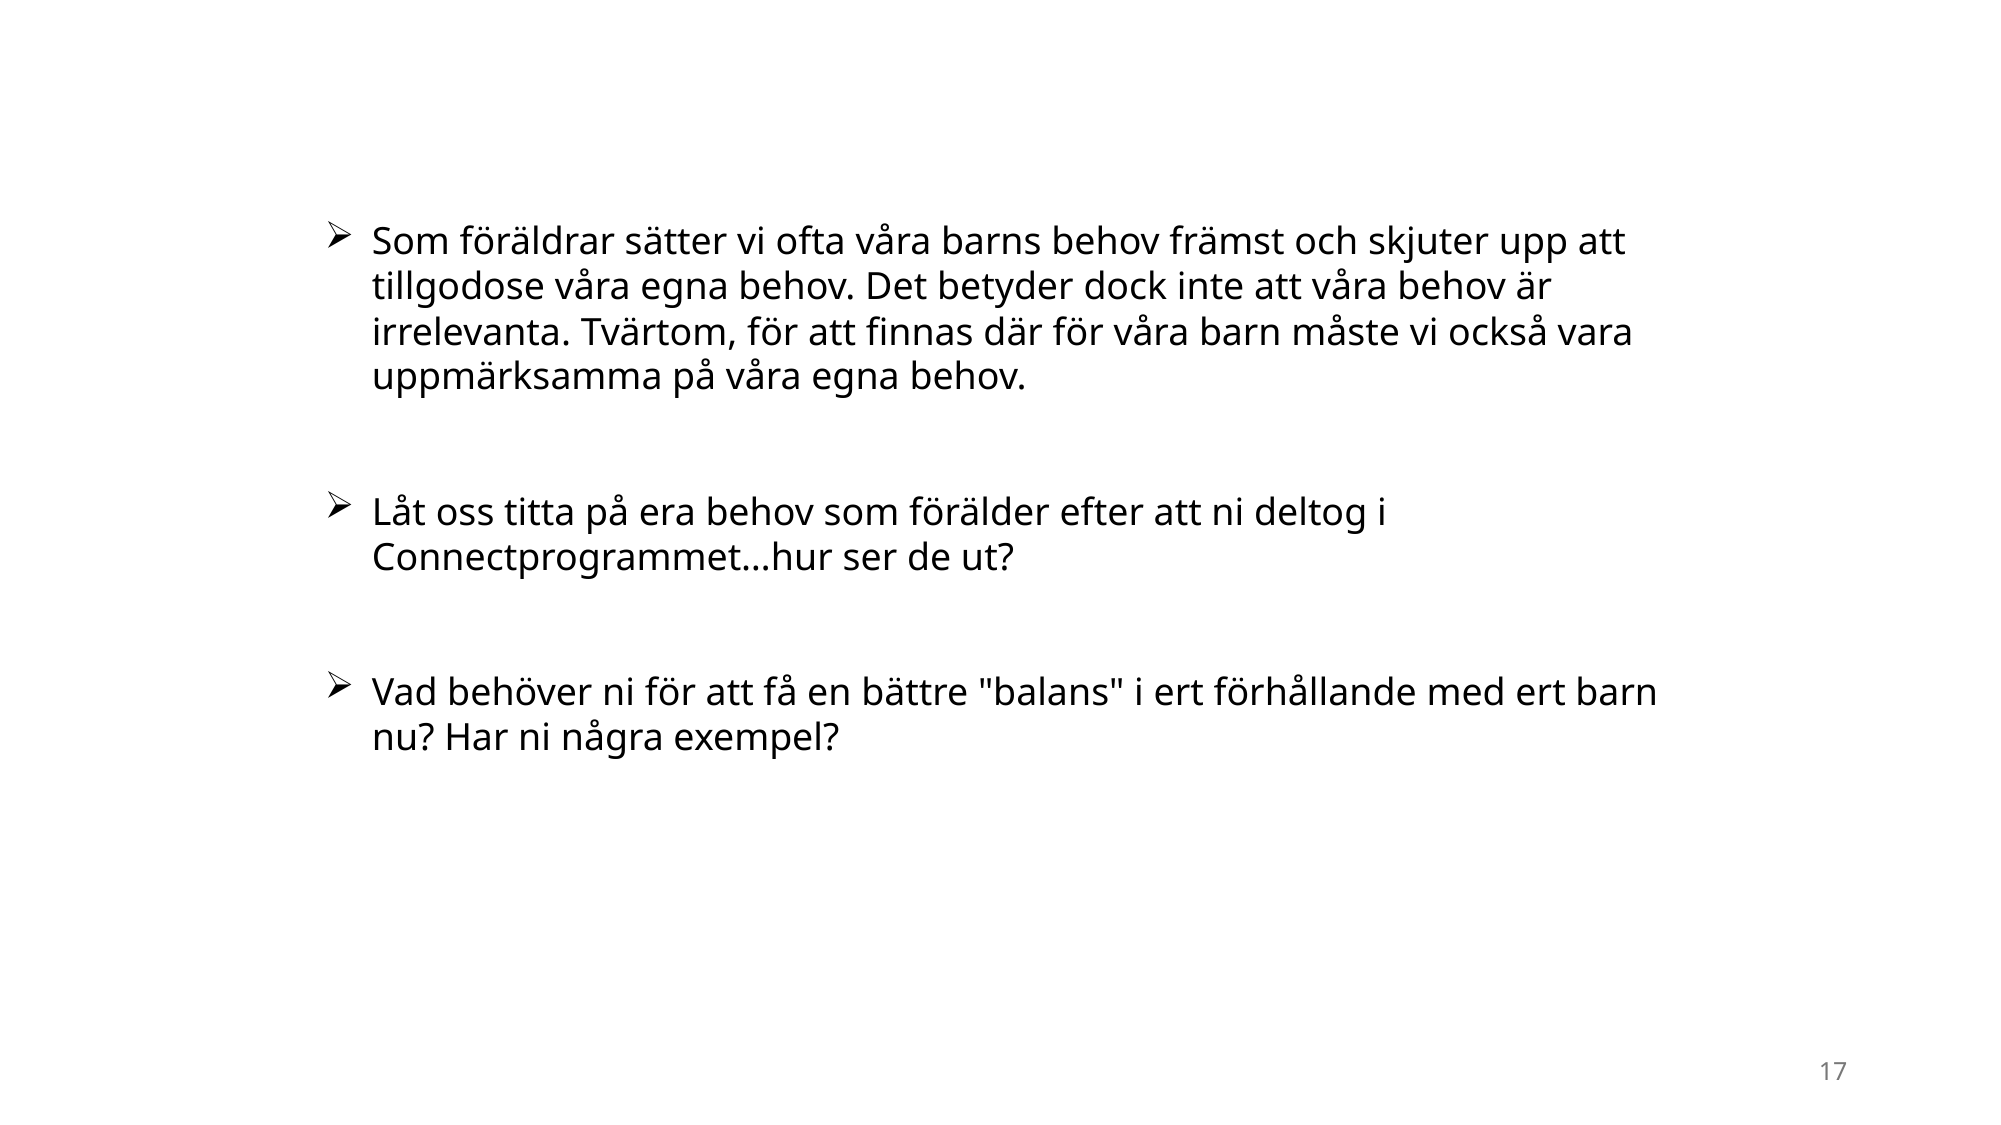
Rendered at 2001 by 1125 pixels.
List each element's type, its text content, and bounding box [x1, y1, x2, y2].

slide_number 17 [1412, 1042, 1863, 1103]
text_box Som föräldrar sätter vi ofta våra barns behov främst och skjuter upp att tillgodose våra egna behov. Det betyder dock inte att våra behov är irrelevanta. Tvärtom, för att finnas där för våra barn måste vi också vara uppmärksamma på våra egna behov. Låt oss titta på era behov som förälder efter att ni deltog i Connectprogrammet…hur ser de ut? Vad behöver ni för att få en bättre "balans" i ert förhållande med ert barn nu? Har ni några exempel? [310, 210, 1716, 765]
